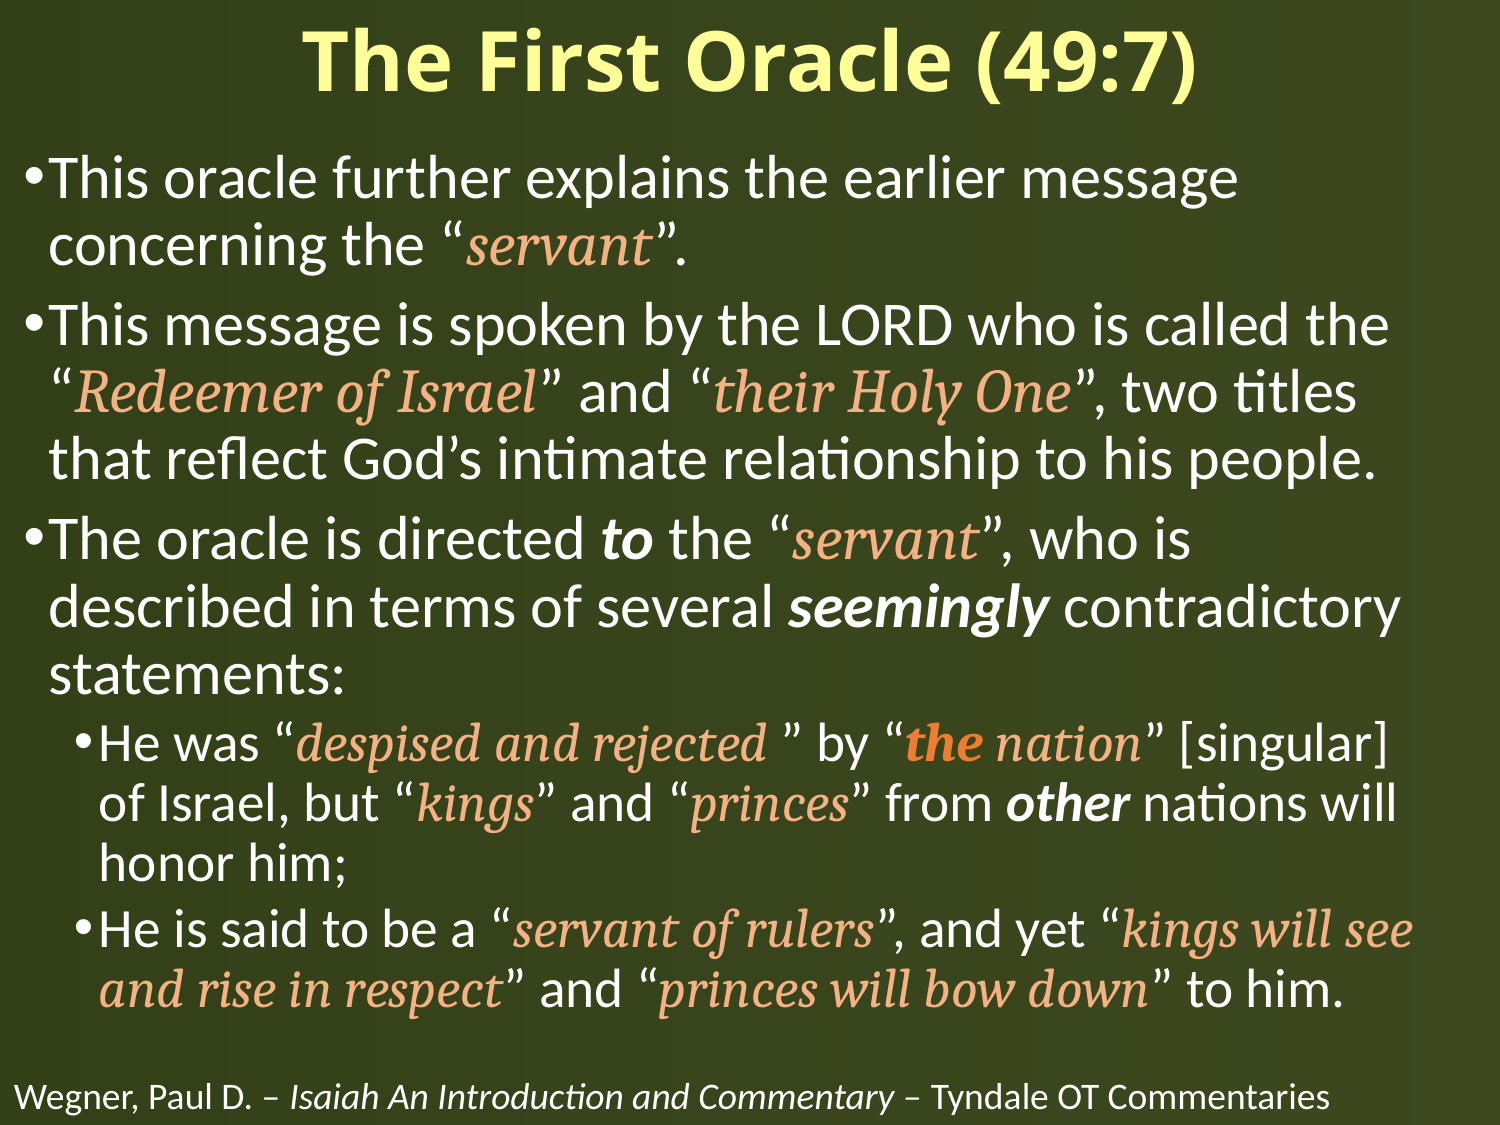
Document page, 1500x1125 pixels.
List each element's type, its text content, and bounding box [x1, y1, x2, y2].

title The First Oracle (49:7) [0, 0, 1500, 129]
list This oracle further explains the earlier message concerning the “servant”. This message is spoken by the LORD who is called the “Redeemer of Israel” and “their Holy One”, two titles that reflect God’s intimate relationship to his people. The oracle is directed to the “servant”, who is described in terms of several seemingly contradictory statements: He was “despised and rejected ” by “the nation” [singular] of Israel, but “kings” and “princes” from other nations will honor him; He is said to be a “servant of rulers”, and yet “kings will see and rise in respect” and “princes will bow down” to him. [8, 137, 1456, 1064]
text_box Wegner, Paul D. – Isaiah An Introduction and Commentary – Tyndale OT Commentaries [0, 1064, 1500, 1125]
